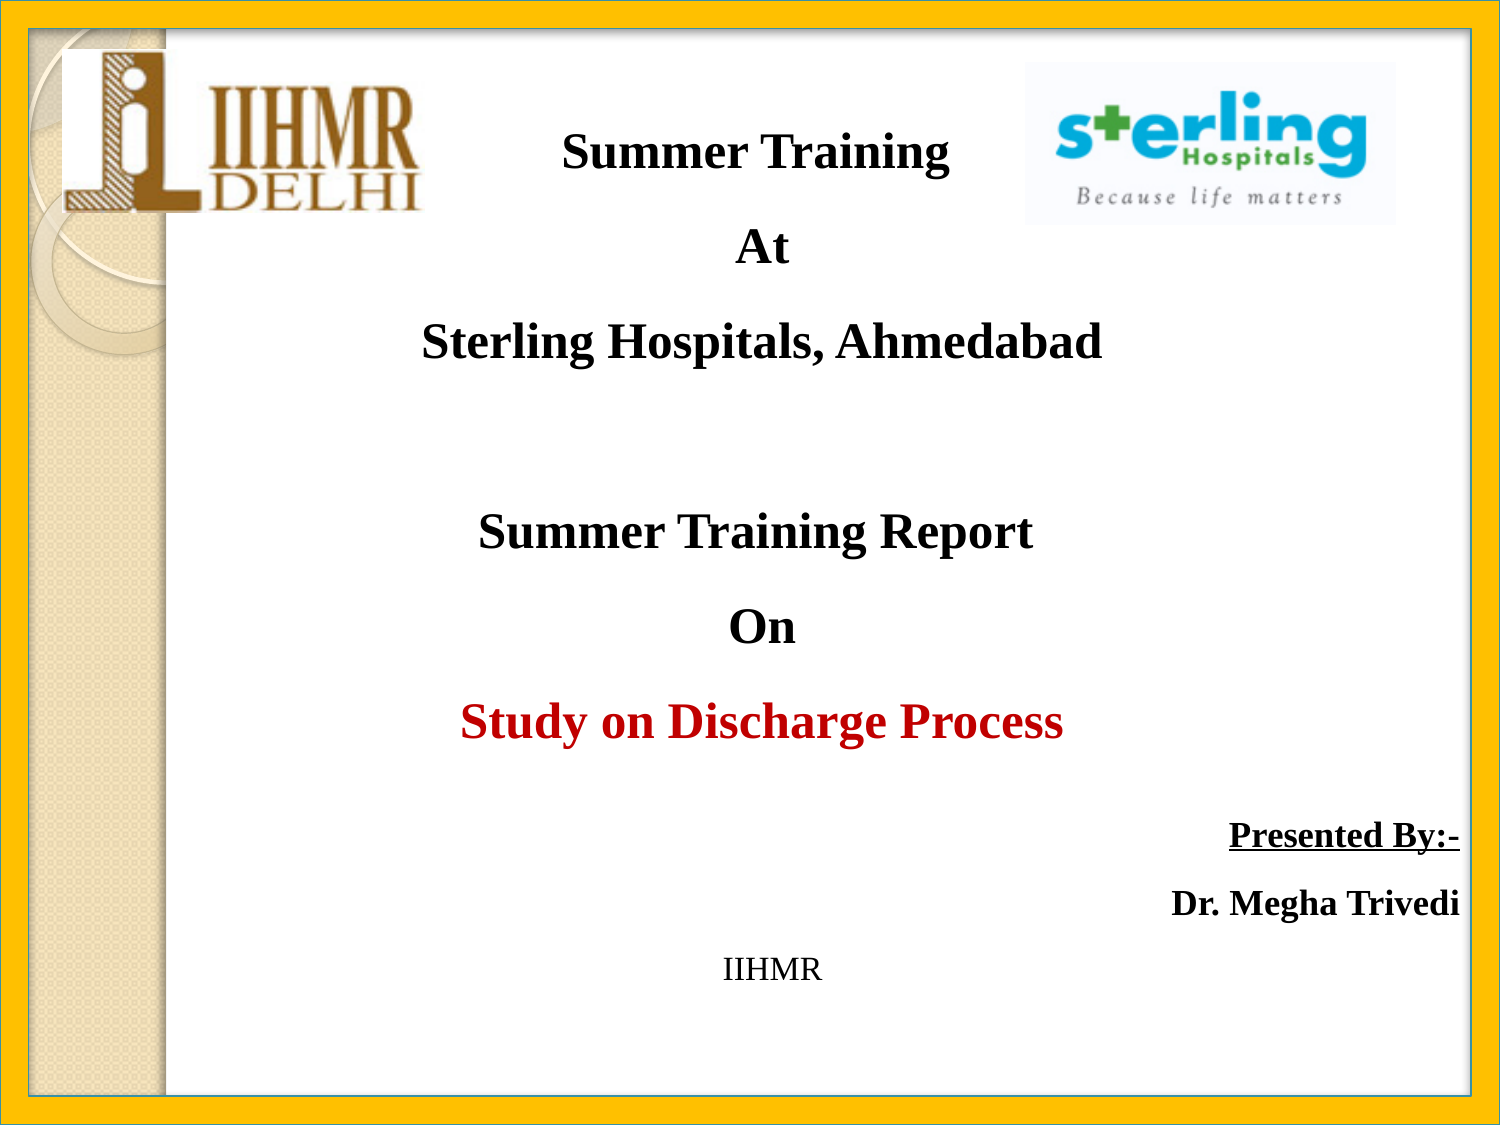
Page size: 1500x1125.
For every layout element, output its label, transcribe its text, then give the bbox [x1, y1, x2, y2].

picture [62, 49, 426, 213]
picture [1024, 62, 1396, 226]
list Summer Training At Sterling Hospitals, Ahmedabad Summer Training Report On Study on Discharge Process Presented By:- Dr. Megha Trivedi IIHMR [37, 40, 1463, 1075]
text_box [0, 0, 1500, 1125]
